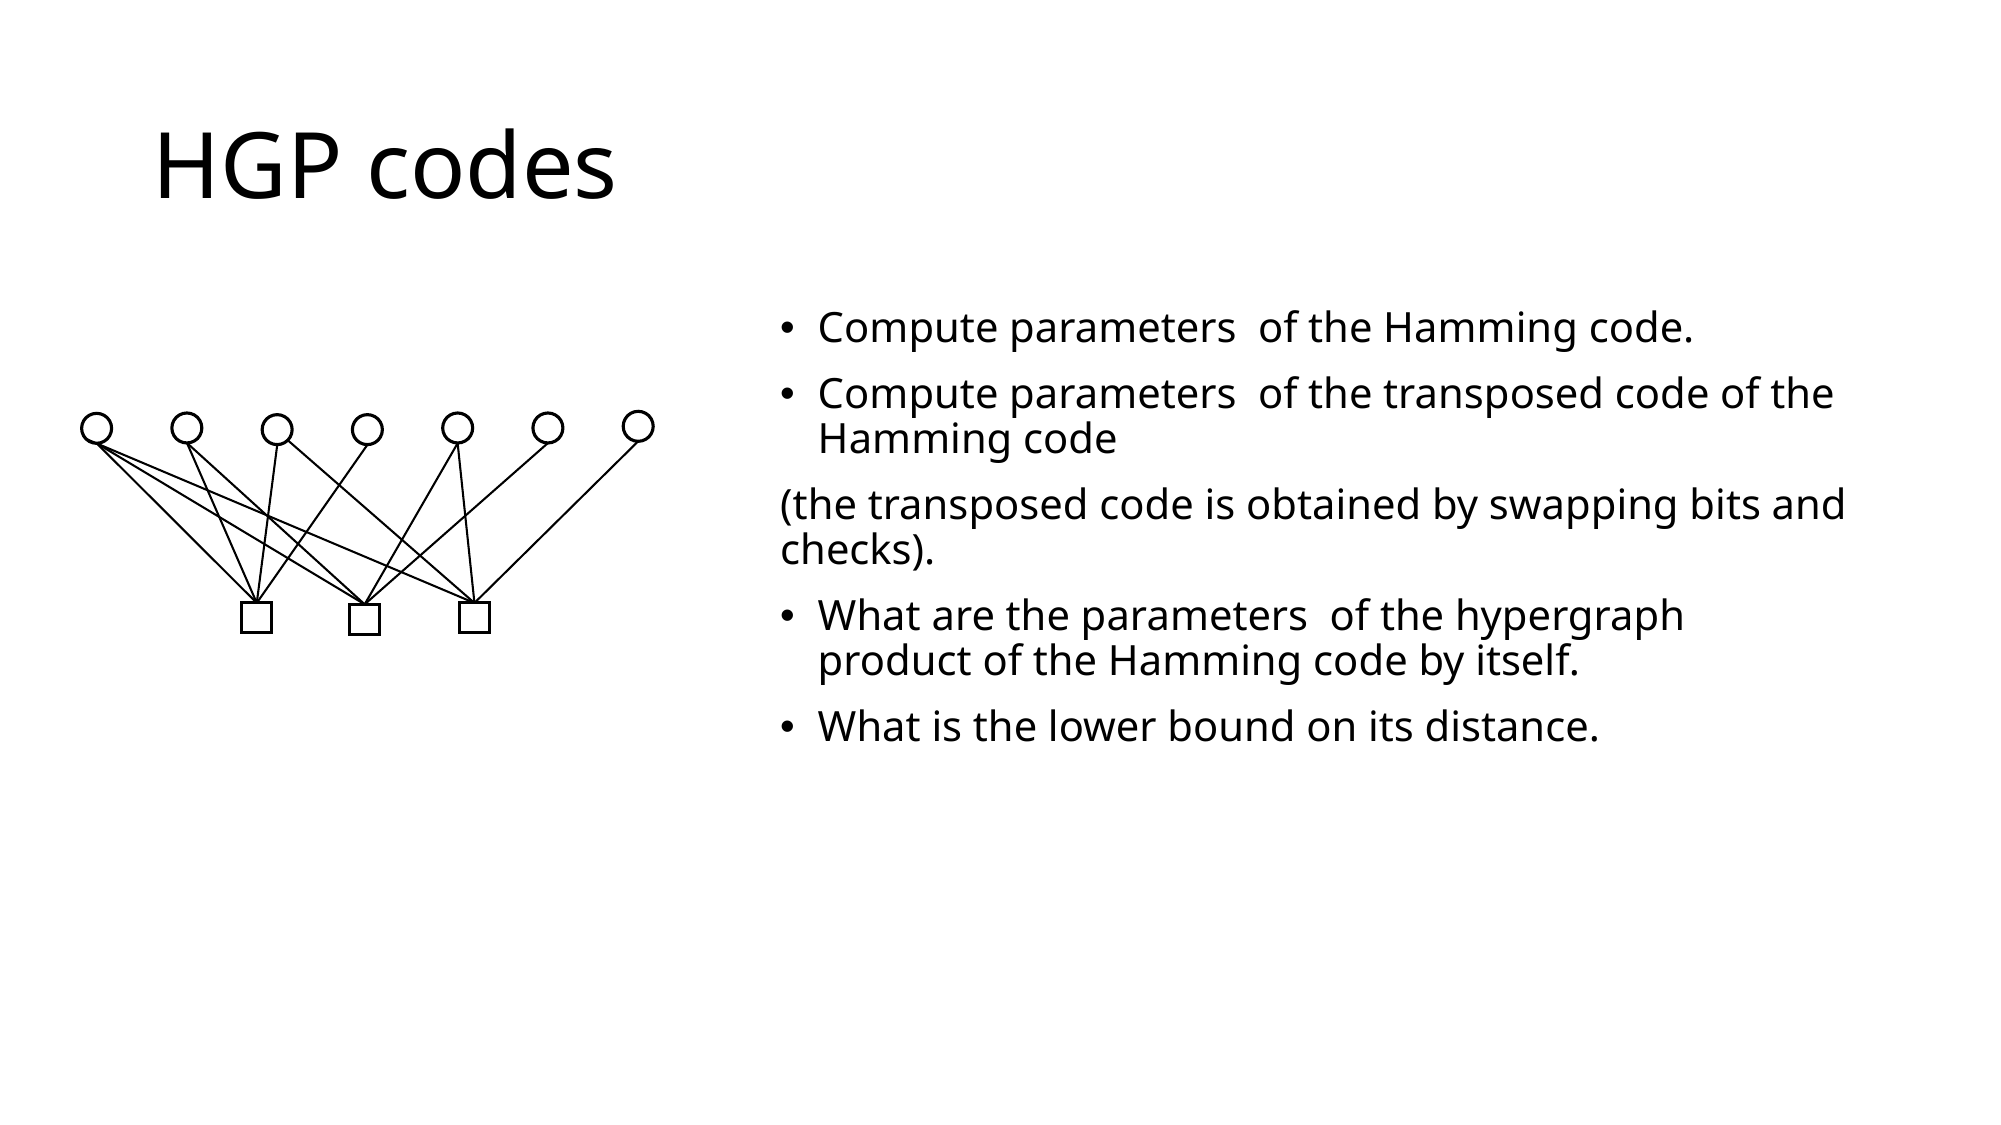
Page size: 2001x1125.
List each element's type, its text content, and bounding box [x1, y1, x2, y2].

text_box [81, 410, 654, 635]
title HGP codes [137, 59, 1863, 278]
